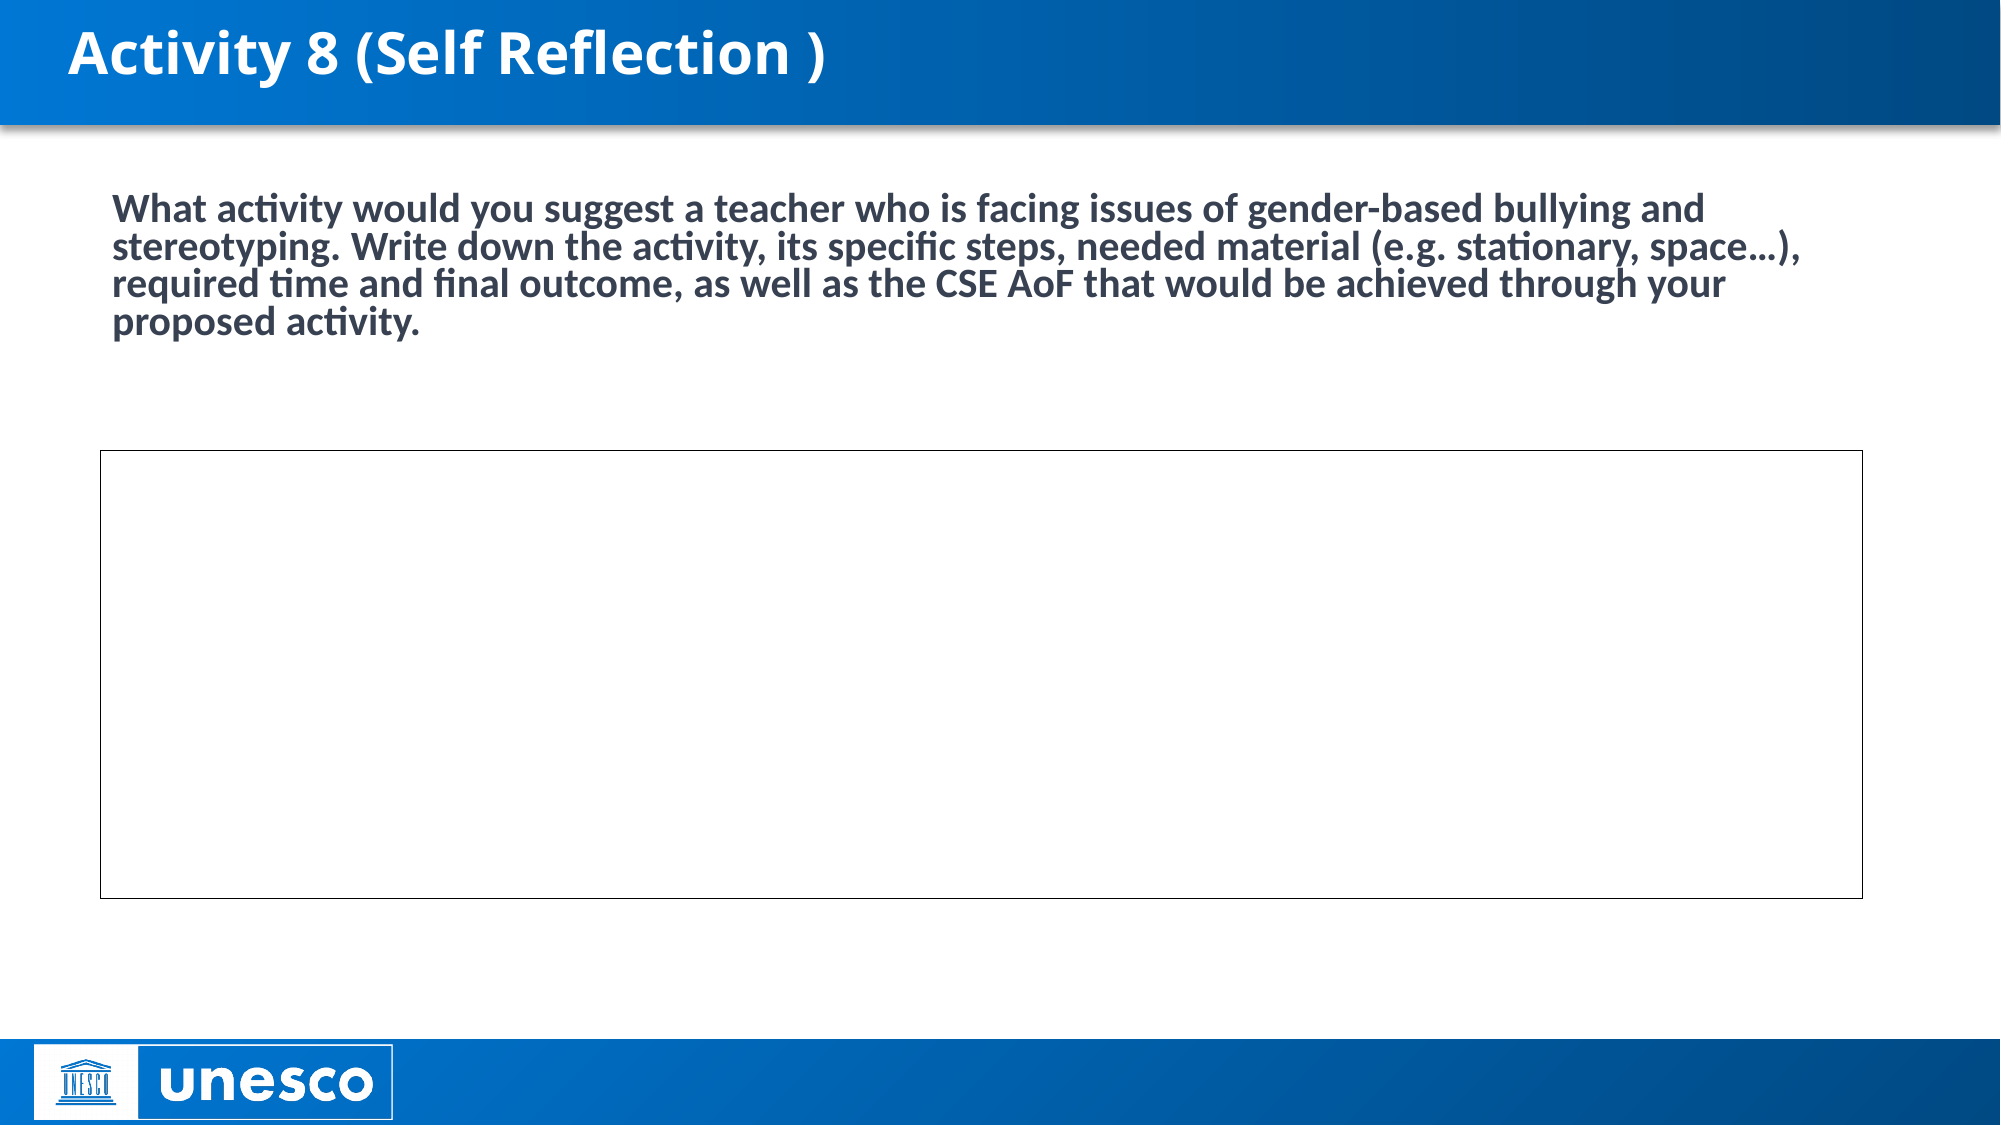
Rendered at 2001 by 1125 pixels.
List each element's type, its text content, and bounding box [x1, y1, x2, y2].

picture [34, 1044, 393, 1120]
text_box [100, 450, 1863, 899]
title Activity 8 (Self Reflection ) [69, 24, 1931, 100]
list What activity would you suggest a teacher who is facing issues of gender-based bullying and stereotyping. Write down the activity, its specific steps, needed material (e.g. stationary, space…), required time and final outcome, as well as the CSE AoF that would be achieved through your proposed activity. [97, 185, 1855, 472]
